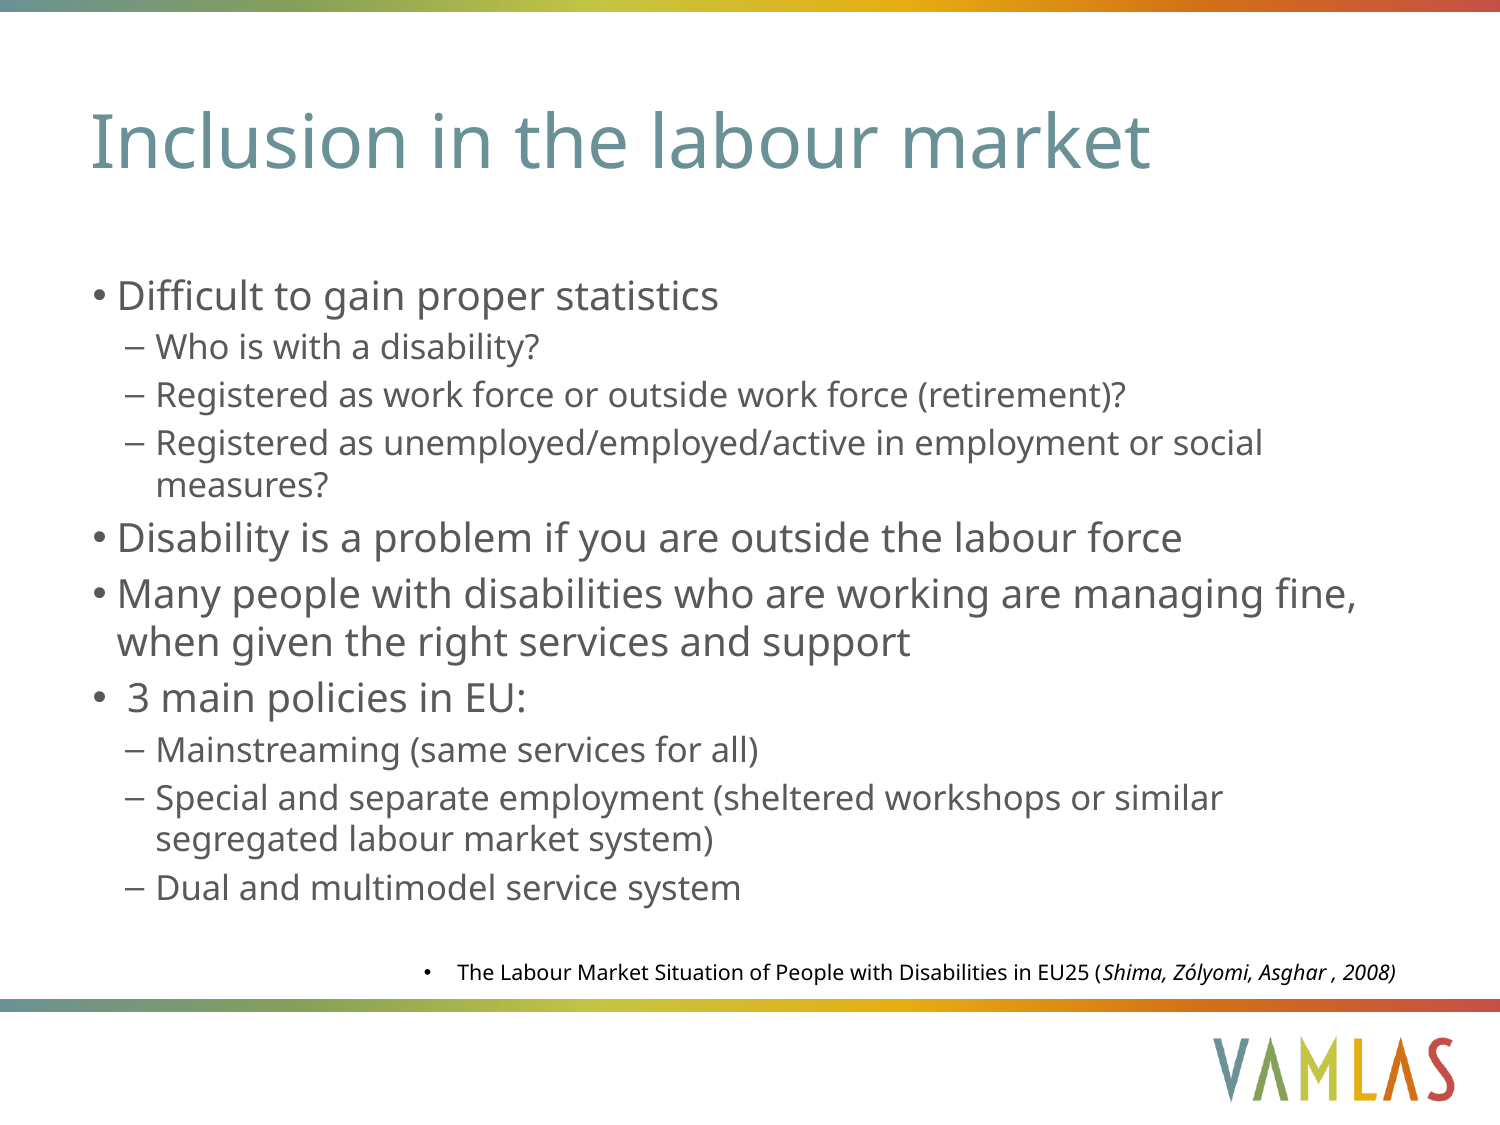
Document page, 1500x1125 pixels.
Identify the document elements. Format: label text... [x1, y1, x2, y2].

title Inclusion in the labour market [75, 45, 1425, 233]
picture [0, 0, 1500, 12]
list Difficult to gain proper statistics Who is with a disability? Registered as work force or outside work force (retirement)? Registered as unemployed/employed/active in employment or social measures? Disability is a problem if you are outside the labour force Many people with disabilities who are working are managing fine, when given the right services and support 3 main policies in EU: Mainstreaming (same services for all) Special and separate employment (sheltered workshops or similar segregated labour market system) Dual and multimodel service system The Labour Market Situation of People with Disabilities in EU25 (Shima, Zólyomi, Asghar , 2008) [75, 262, 1425, 1005]
picture [0, 999, 1500, 1012]
picture [1211, 1035, 1455, 1103]
